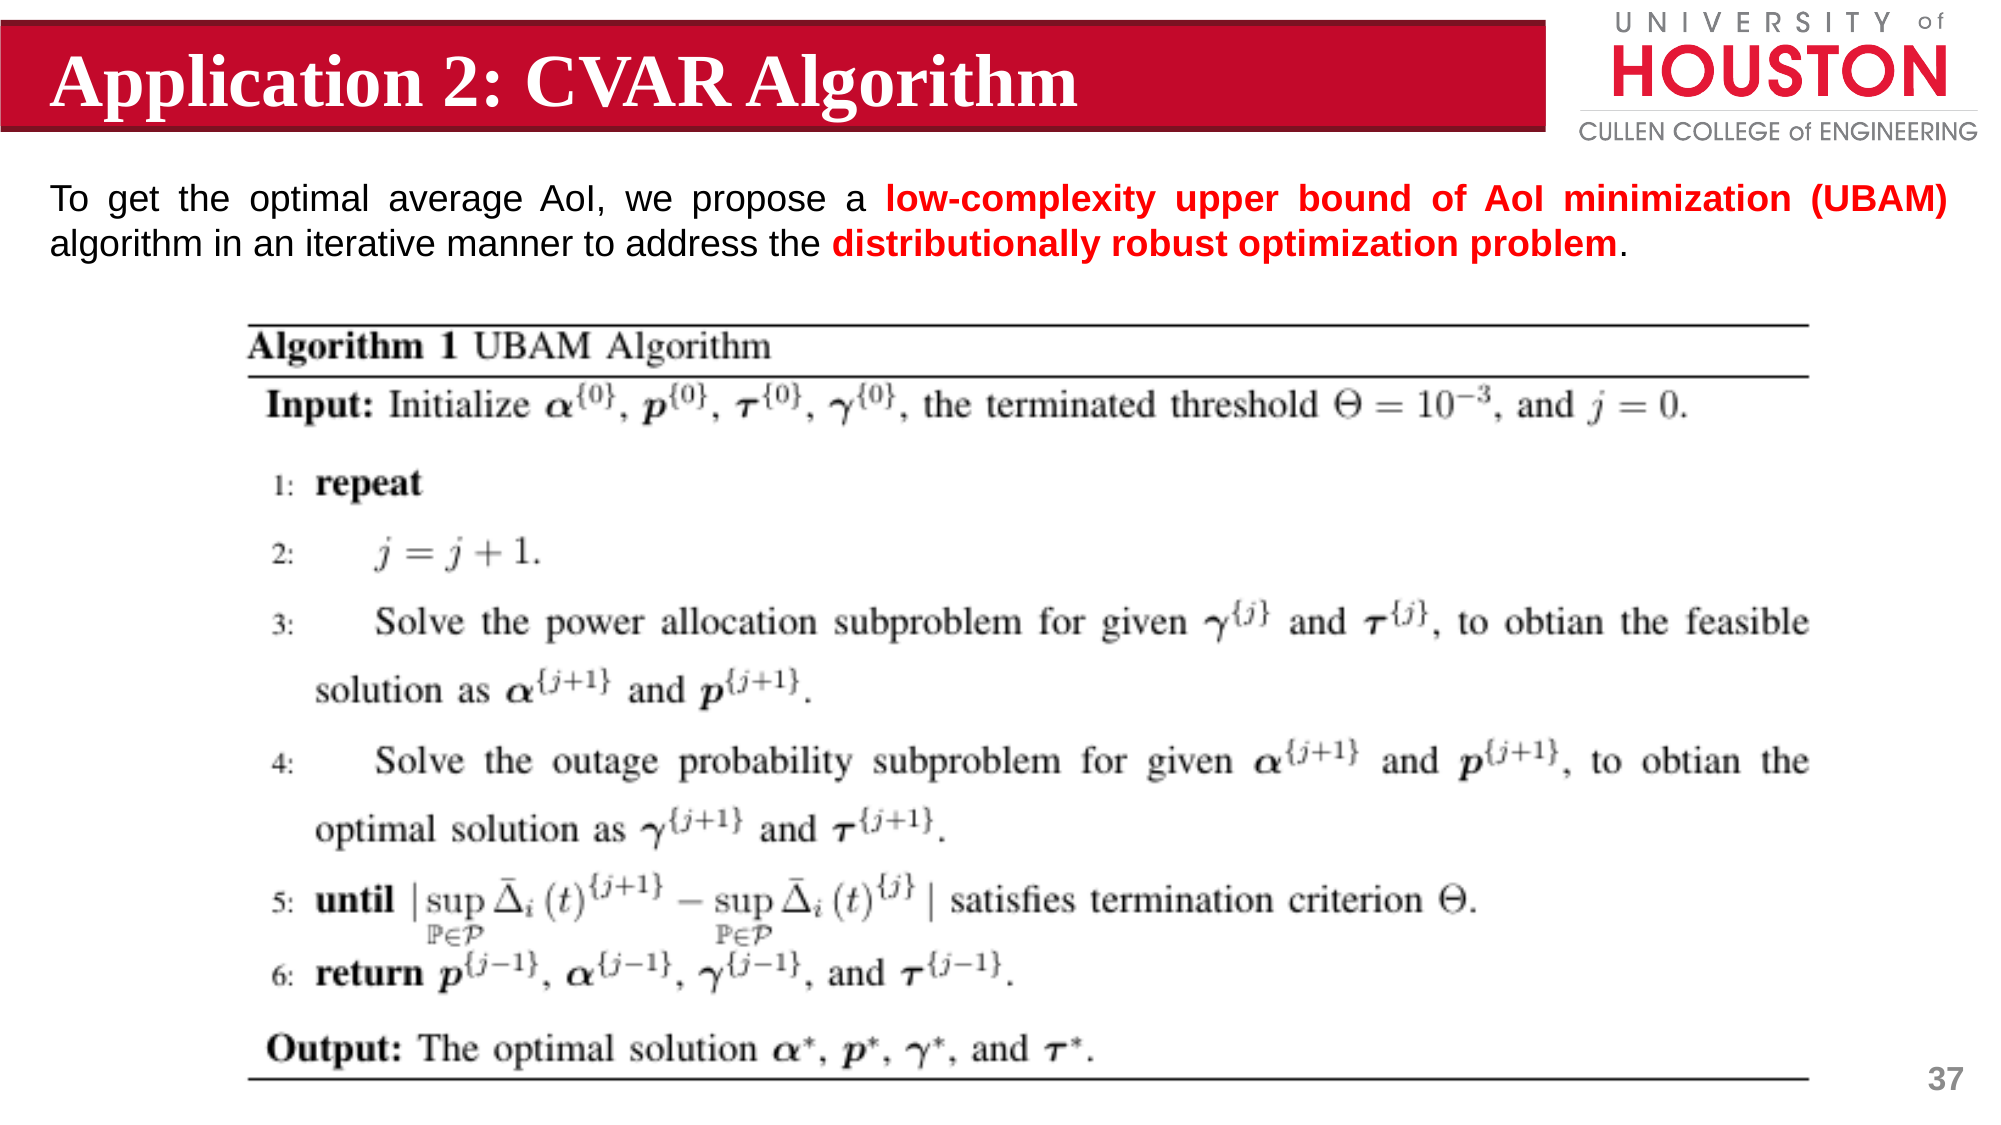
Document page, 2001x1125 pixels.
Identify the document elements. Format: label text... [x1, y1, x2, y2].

slide_number 37 [1895, 1047, 1980, 1108]
text_box Application 2: CVAR Algorithm [34, 23, 1530, 129]
picture [1579, 11, 1978, 141]
text_box To get the optimal average AoI, we propose a low-complexity upper bound of AoI minimization (UBAM) algorithm in an iterative manner to address the distributionally robust optimization problem. [34, 166, 1964, 271]
picture [222, 308, 1895, 1108]
